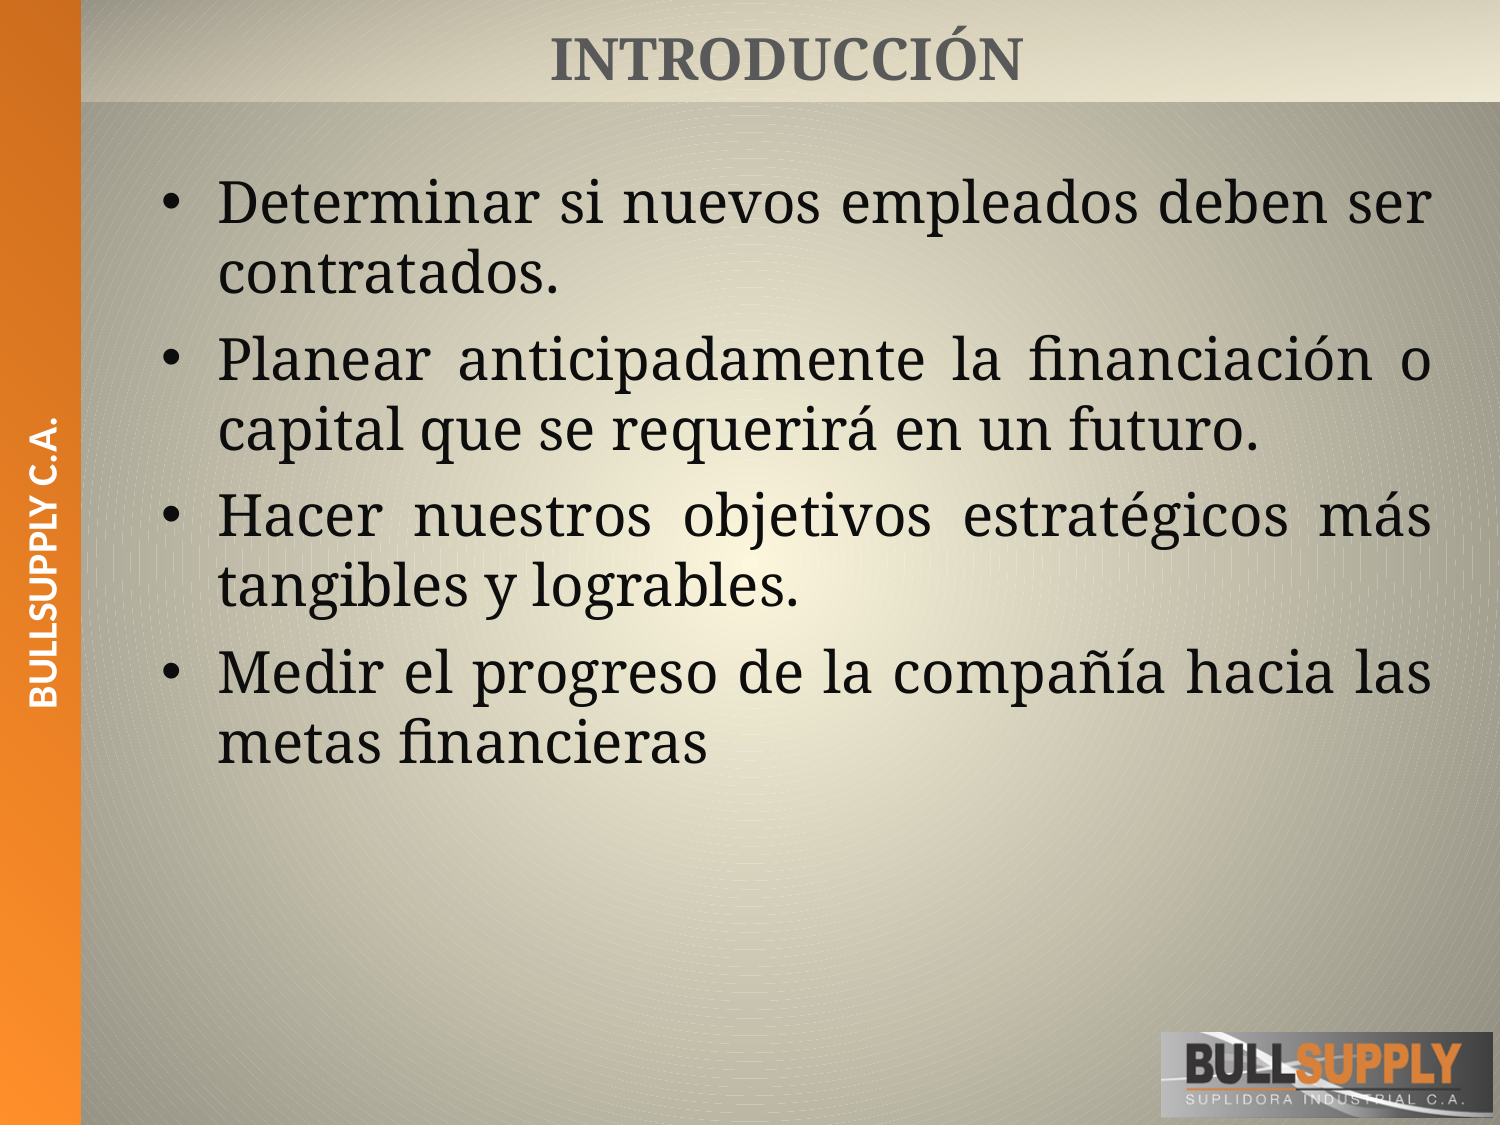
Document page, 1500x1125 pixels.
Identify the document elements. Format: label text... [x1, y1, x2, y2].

picture [1161, 1032, 1493, 1118]
text_box BULLSUPPLY C.A. [0, 0, 81, 1125]
subtitle Determinar si nuevos empleados deben ser contratados. Planear anticipadamente la financiación o capital que se requerirá en un futuro. Hacer nuestros objetivos estratégicos más tangibles y logrables. Medir el progreso de la compañía hacia las metas financieras [135, 114, 1459, 1106]
title INTRODUCCIÓN [75, 0, 1500, 114]
